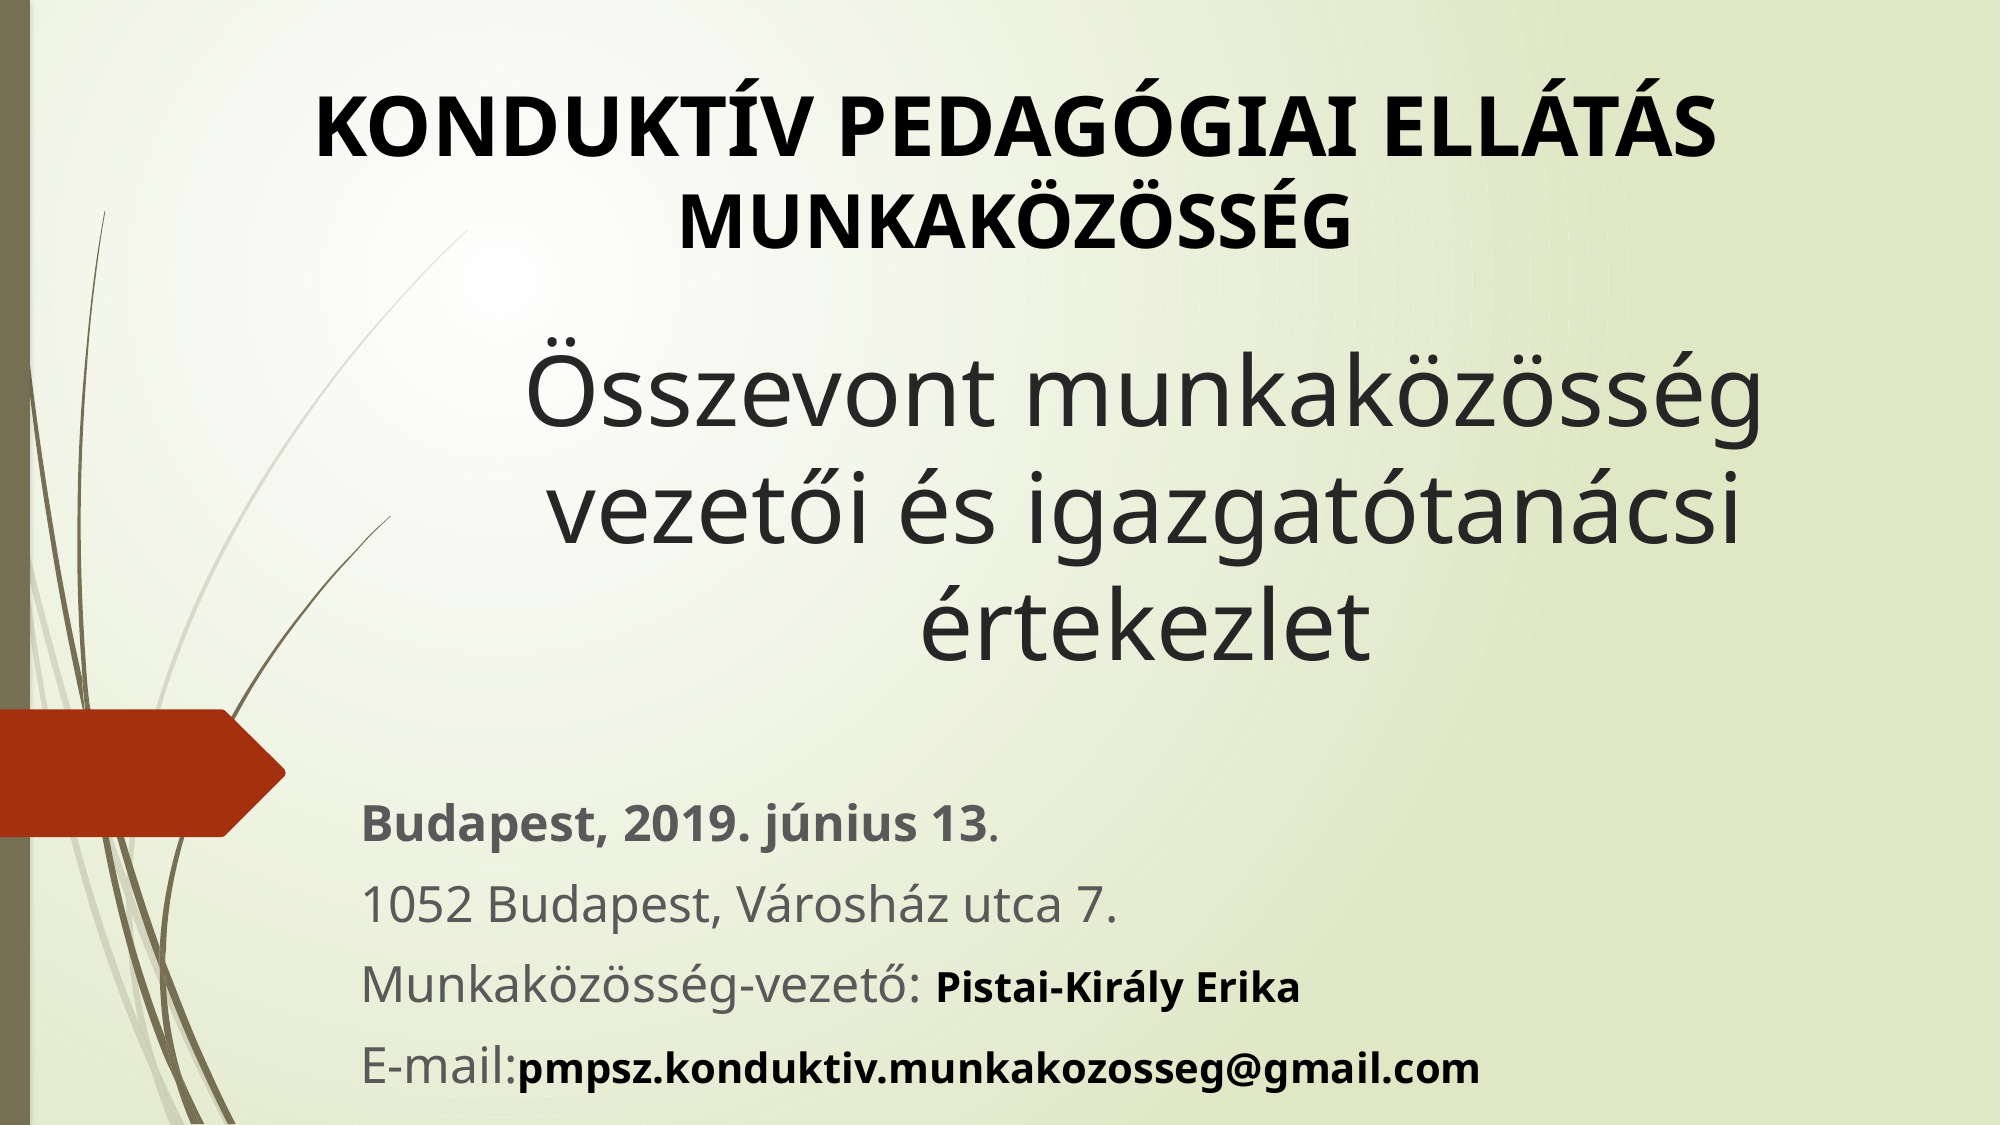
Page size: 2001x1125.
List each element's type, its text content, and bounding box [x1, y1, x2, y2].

title Összevont munkaközösség vezetői és igazgatótanácsi értekezlet [414, 316, 1877, 688]
text_box KONDUKTÍV PEDAGÓGIAI ELLÁTÁS MUNKAKÖZÖSSÉG [31, 66, 2000, 271]
subtitle Budapest, 2019. június 13. 1052 Budapest, Városház utca 7. Munkaközösség-vezető: Pistai-Király Erika E-mail:pmpsz.konduktiv.munkakozosseg@gmail.com [345, 783, 1897, 1098]
